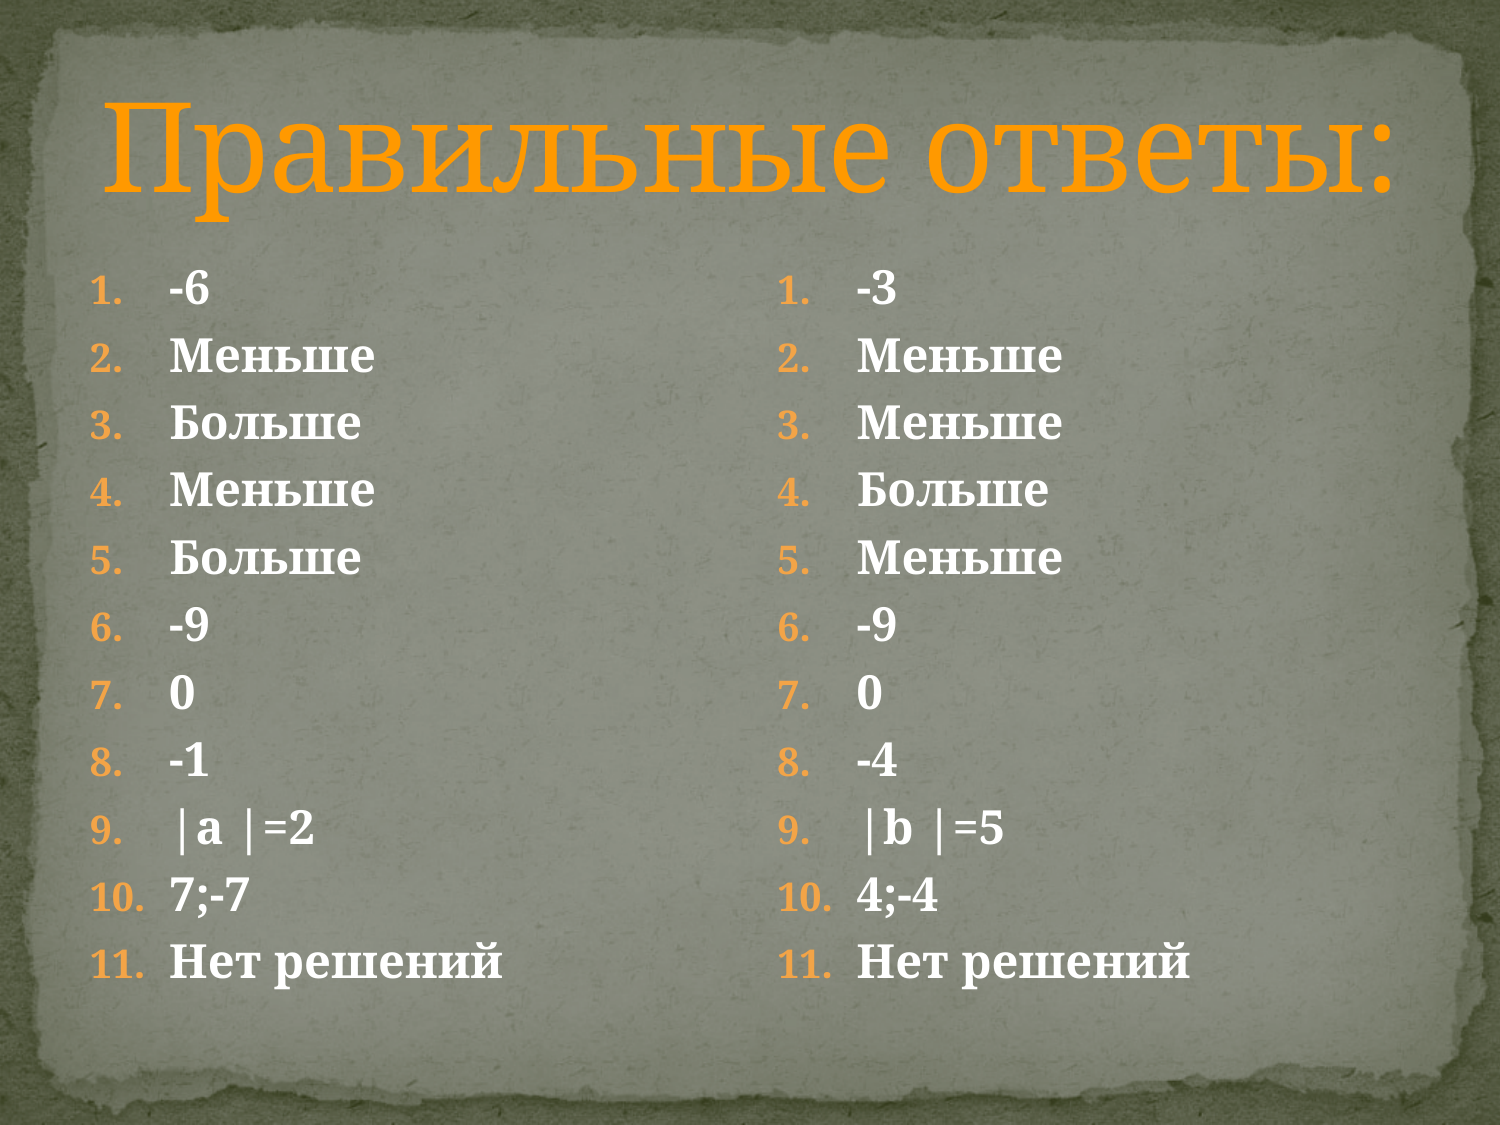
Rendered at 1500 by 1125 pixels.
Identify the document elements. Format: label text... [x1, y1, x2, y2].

title Правильные ответы: [74, 24, 1425, 225]
list -6 Меньше Больше Меньше Больше -9 0 -1 |a |=2 7;-7 Нет решений [75, 249, 741, 1000]
list -3 Меньше Меньше Больше Меньше -9 0 -4 |b |=5 4;-4 Нет решений [762, 249, 1429, 1000]
